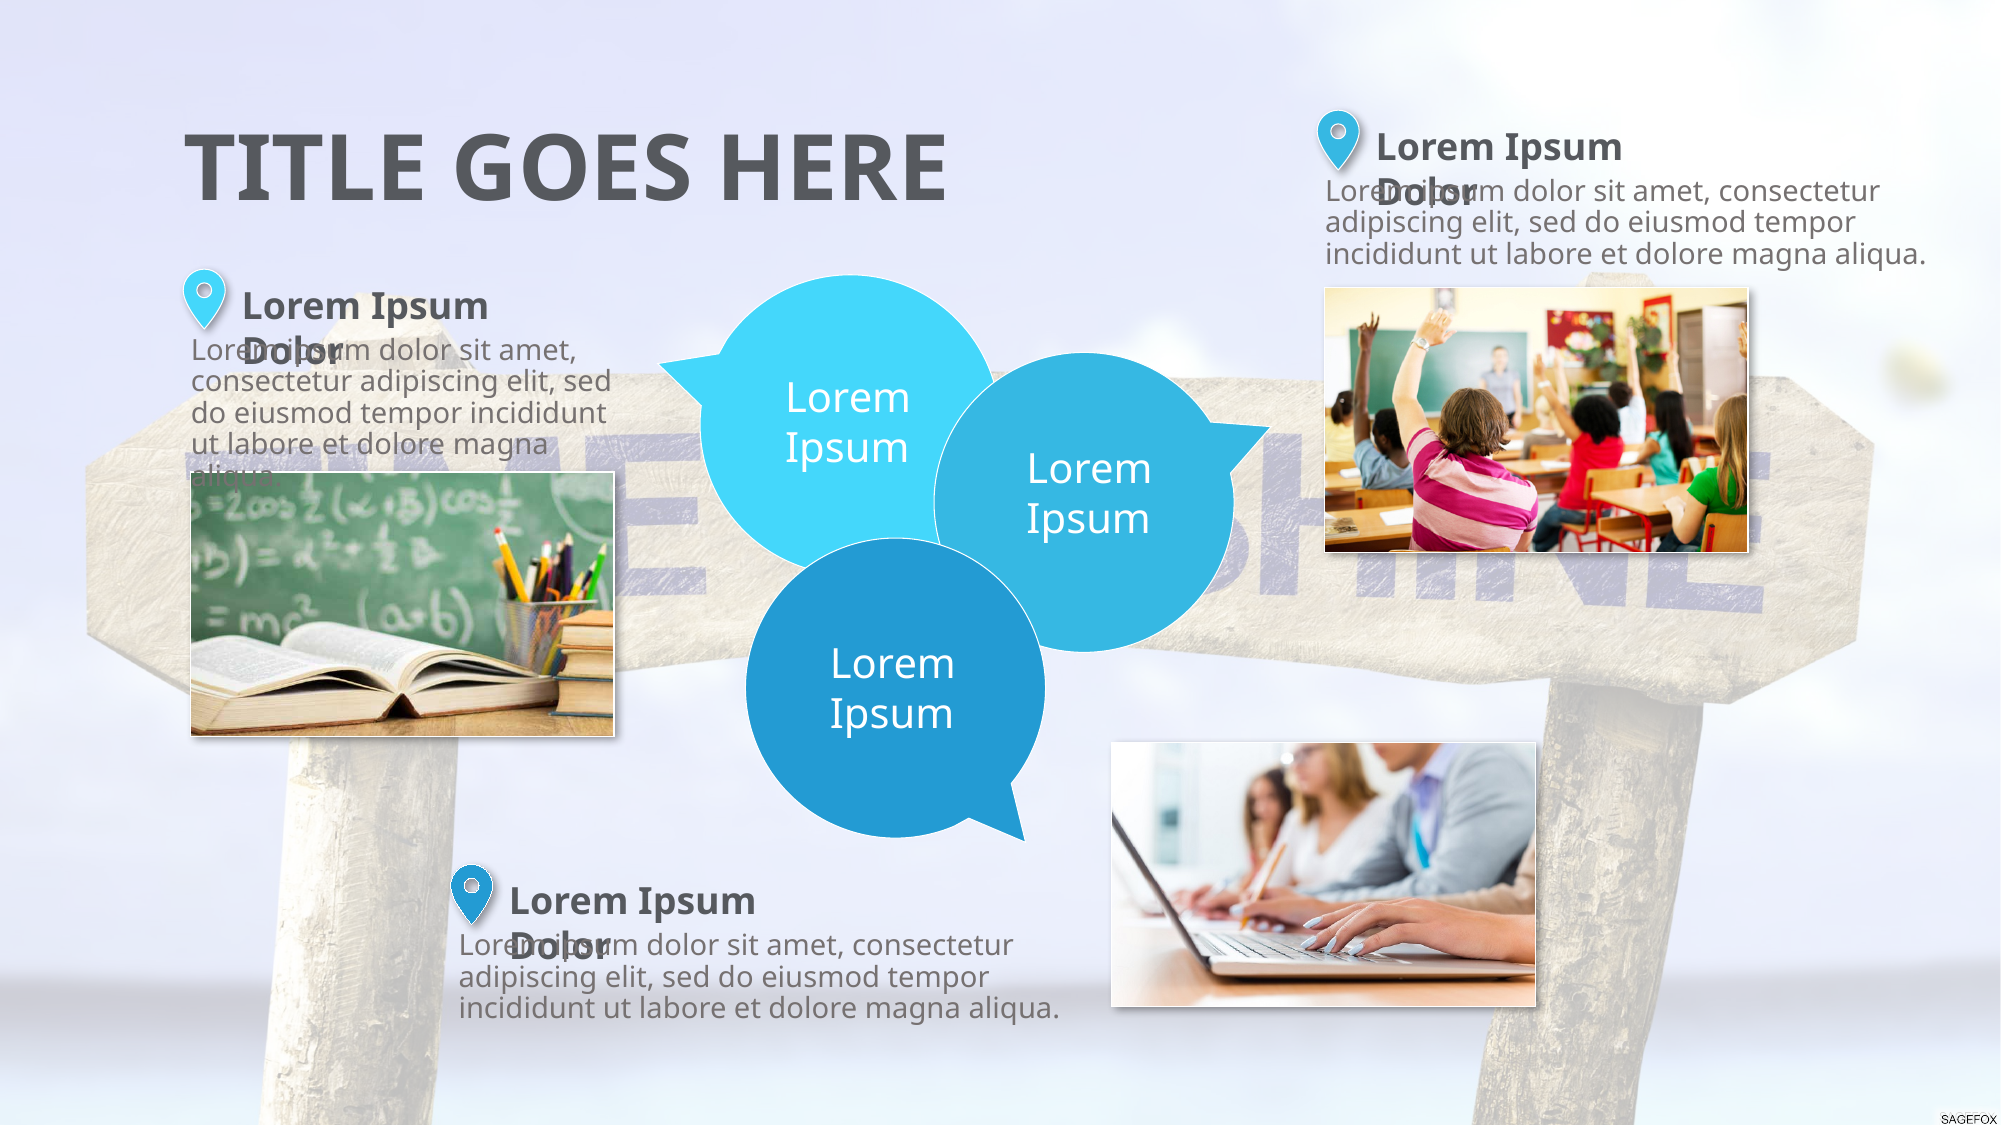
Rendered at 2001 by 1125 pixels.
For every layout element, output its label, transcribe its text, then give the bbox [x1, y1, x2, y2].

text_box Lorem Ipsum Dolor [226, 274, 601, 335]
text_box Lorem ipsum dolor sit amet, consectetur adipiscing elit, sed do eiusmod tempor incididunt ut labore et dolore magna aliqua. [1324, 176, 1963, 320]
text_box Lorem ipsum dolor sit amet, consectetur adipiscing elit, sed do eiusmod tempor incididunt ut labore et dolore magna aliqua. [458, 930, 1123, 1075]
text_box [1111, 741, 1536, 1008]
text_box [183, 269, 226, 329]
text_box [1324, 320, 1749, 553]
text_box TITLE GOES HERE [168, 101, 1073, 227]
text_box [1317, 110, 1360, 171]
text_box Lorem Ipsum Dolor [1360, 115, 1735, 176]
text_box Lorem Ipsum Dolor [494, 870, 869, 930]
text_box Lorem ipsum dolor sit amet, consectetur adipiscing elit, sed do eiusmod tempor incididunt ut labore et dolore magna aliqua. [190, 335, 614, 479]
picture [1938, 1114, 1999, 1125]
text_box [744, 543, 1073, 844]
text_box [190, 471, 615, 737]
text_box [450, 864, 493, 925]
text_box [671, 277, 1001, 578]
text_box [943, 327, 1244, 656]
